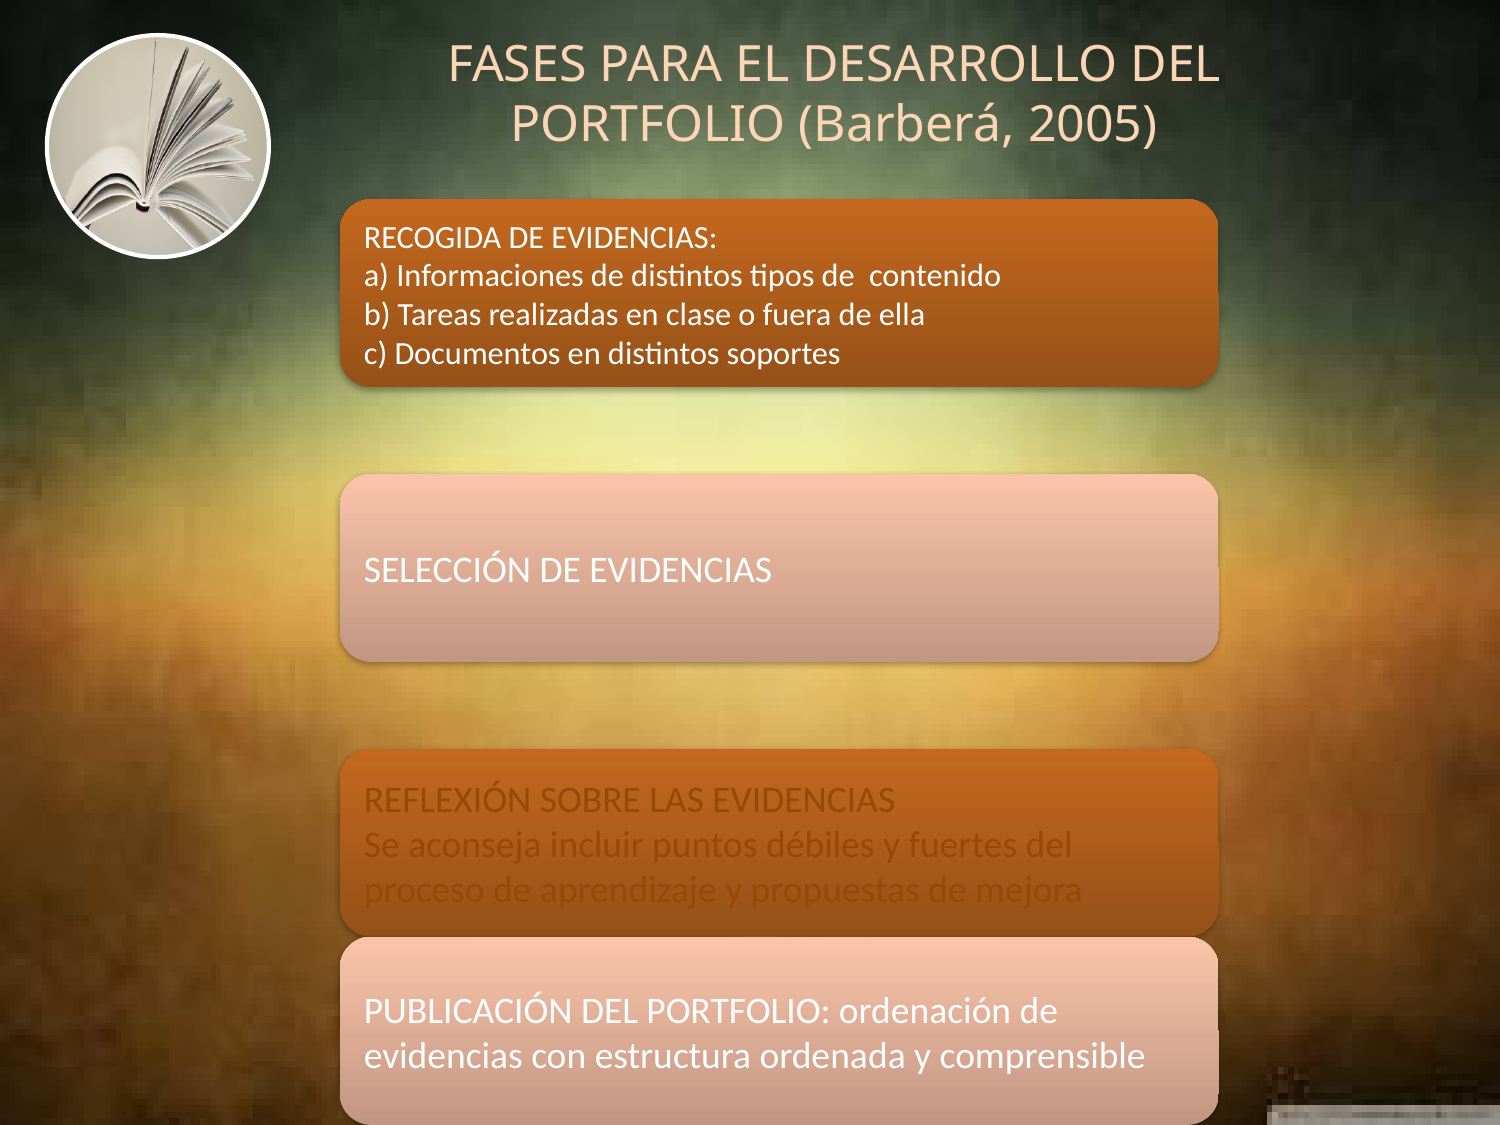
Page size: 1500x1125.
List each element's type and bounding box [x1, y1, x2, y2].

text_box [339, 198, 1219, 1125]
picture [0, 0, 1500, 1125]
